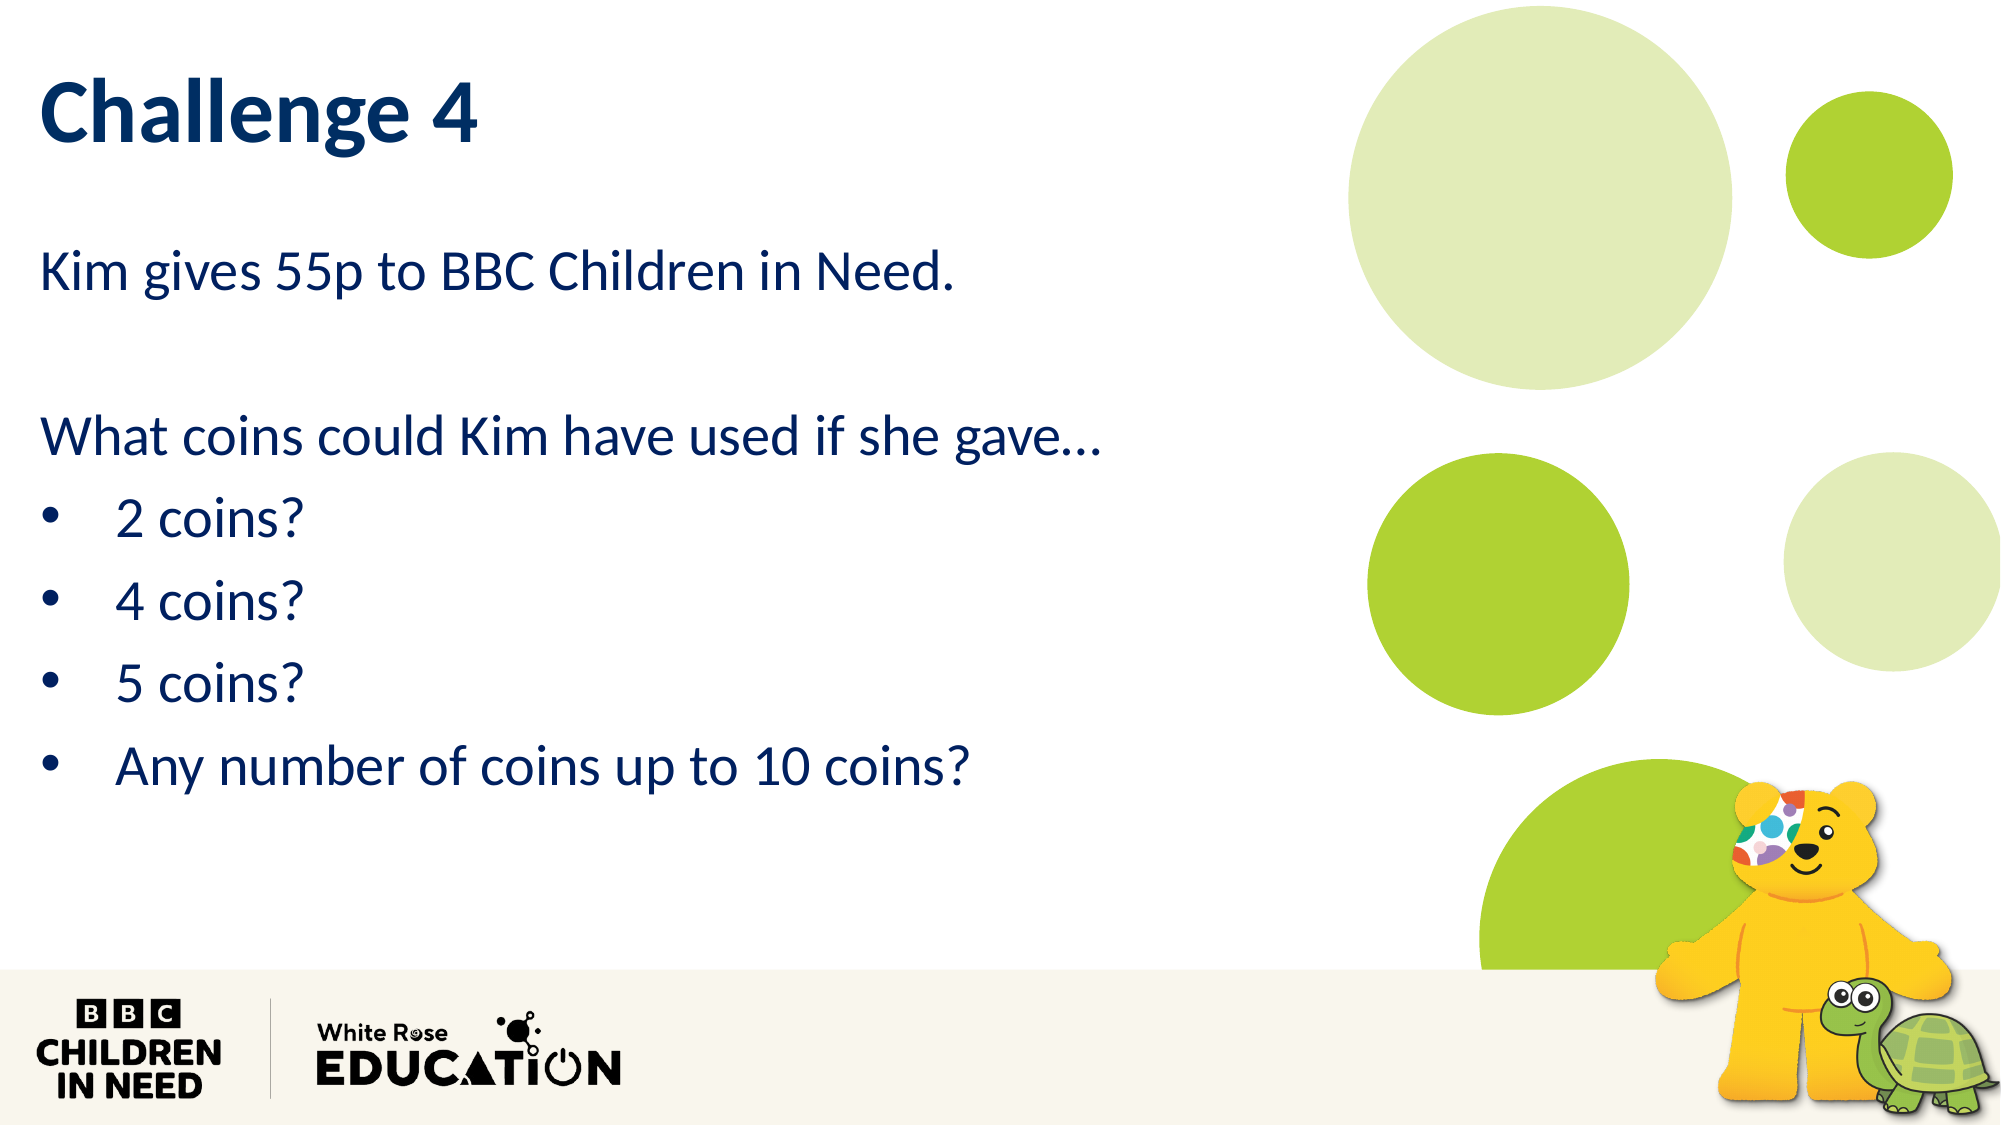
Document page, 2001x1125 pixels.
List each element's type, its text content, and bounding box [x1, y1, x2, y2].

text_box Kim gives 55p to BBC Children in Need. What coins could Kim have used if she gave… 2 coins? 4 coins? 5 coins? Any number of coins up to 10 coins? [25, 224, 1931, 1032]
picture [1600, 750, 2001, 1125]
picture [18, 969, 645, 1125]
text_box Challenge 4 [25, 43, 575, 168]
